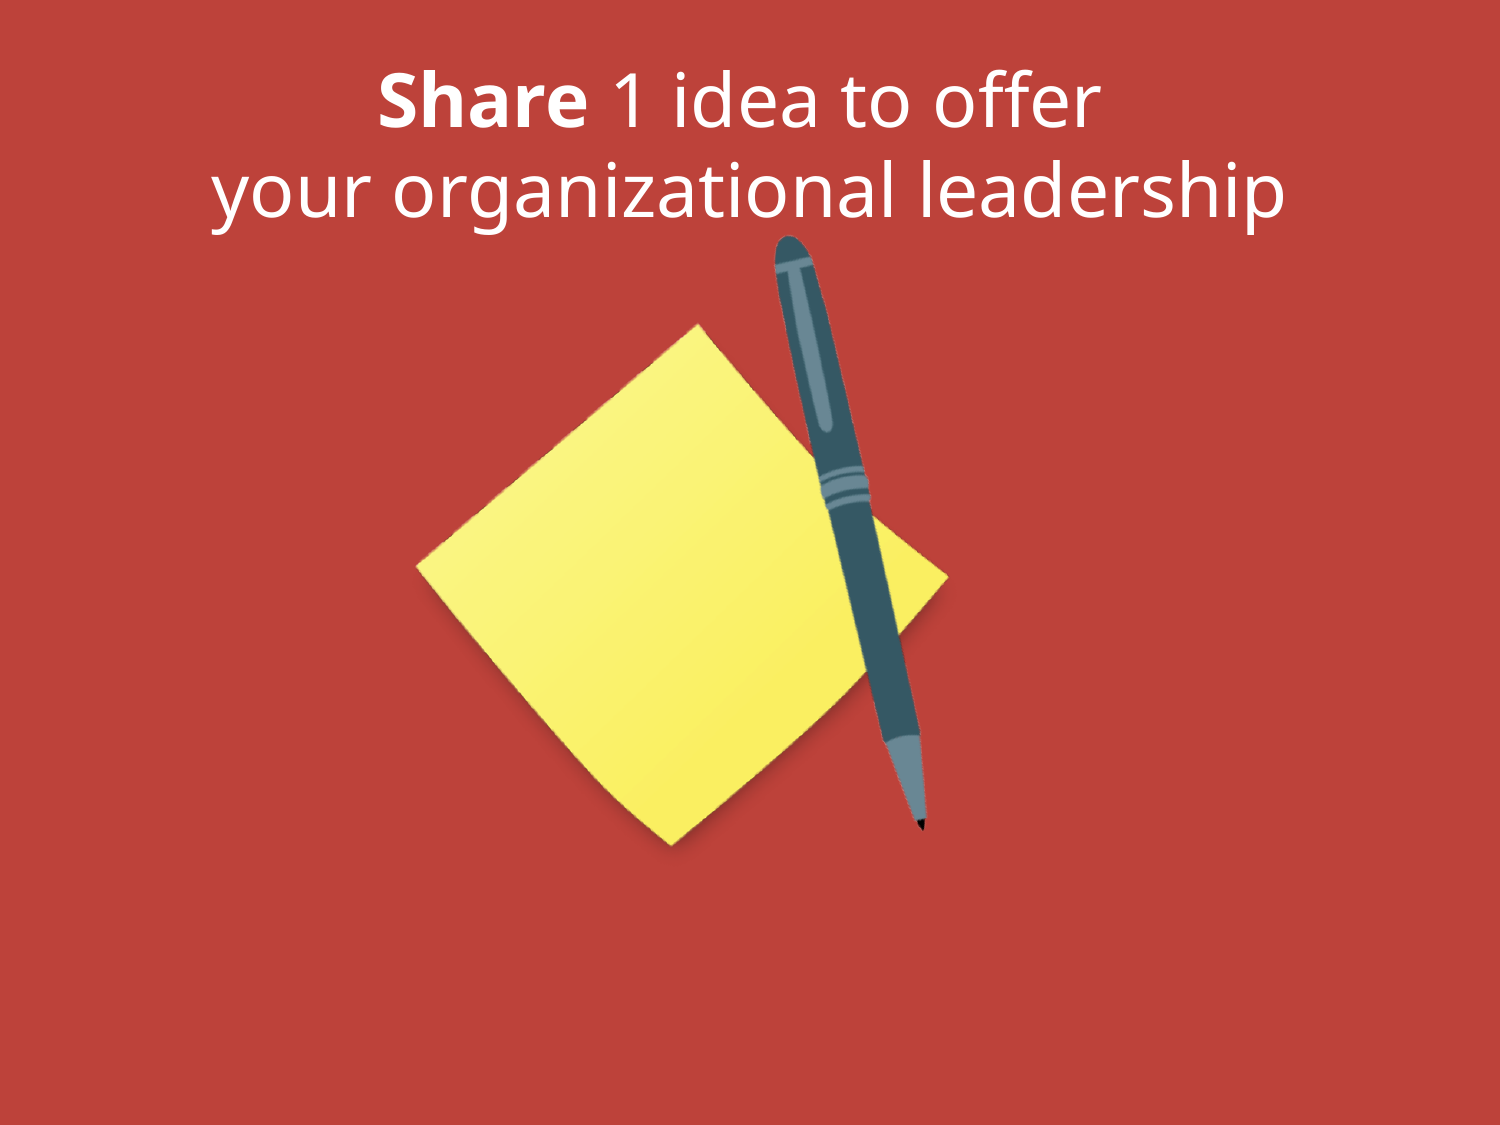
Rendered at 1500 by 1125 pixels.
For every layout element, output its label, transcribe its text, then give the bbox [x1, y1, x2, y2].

title Share 1 idea to offer your organizational leadership [75, 45, 1425, 233]
picture [371, 230, 1135, 997]
